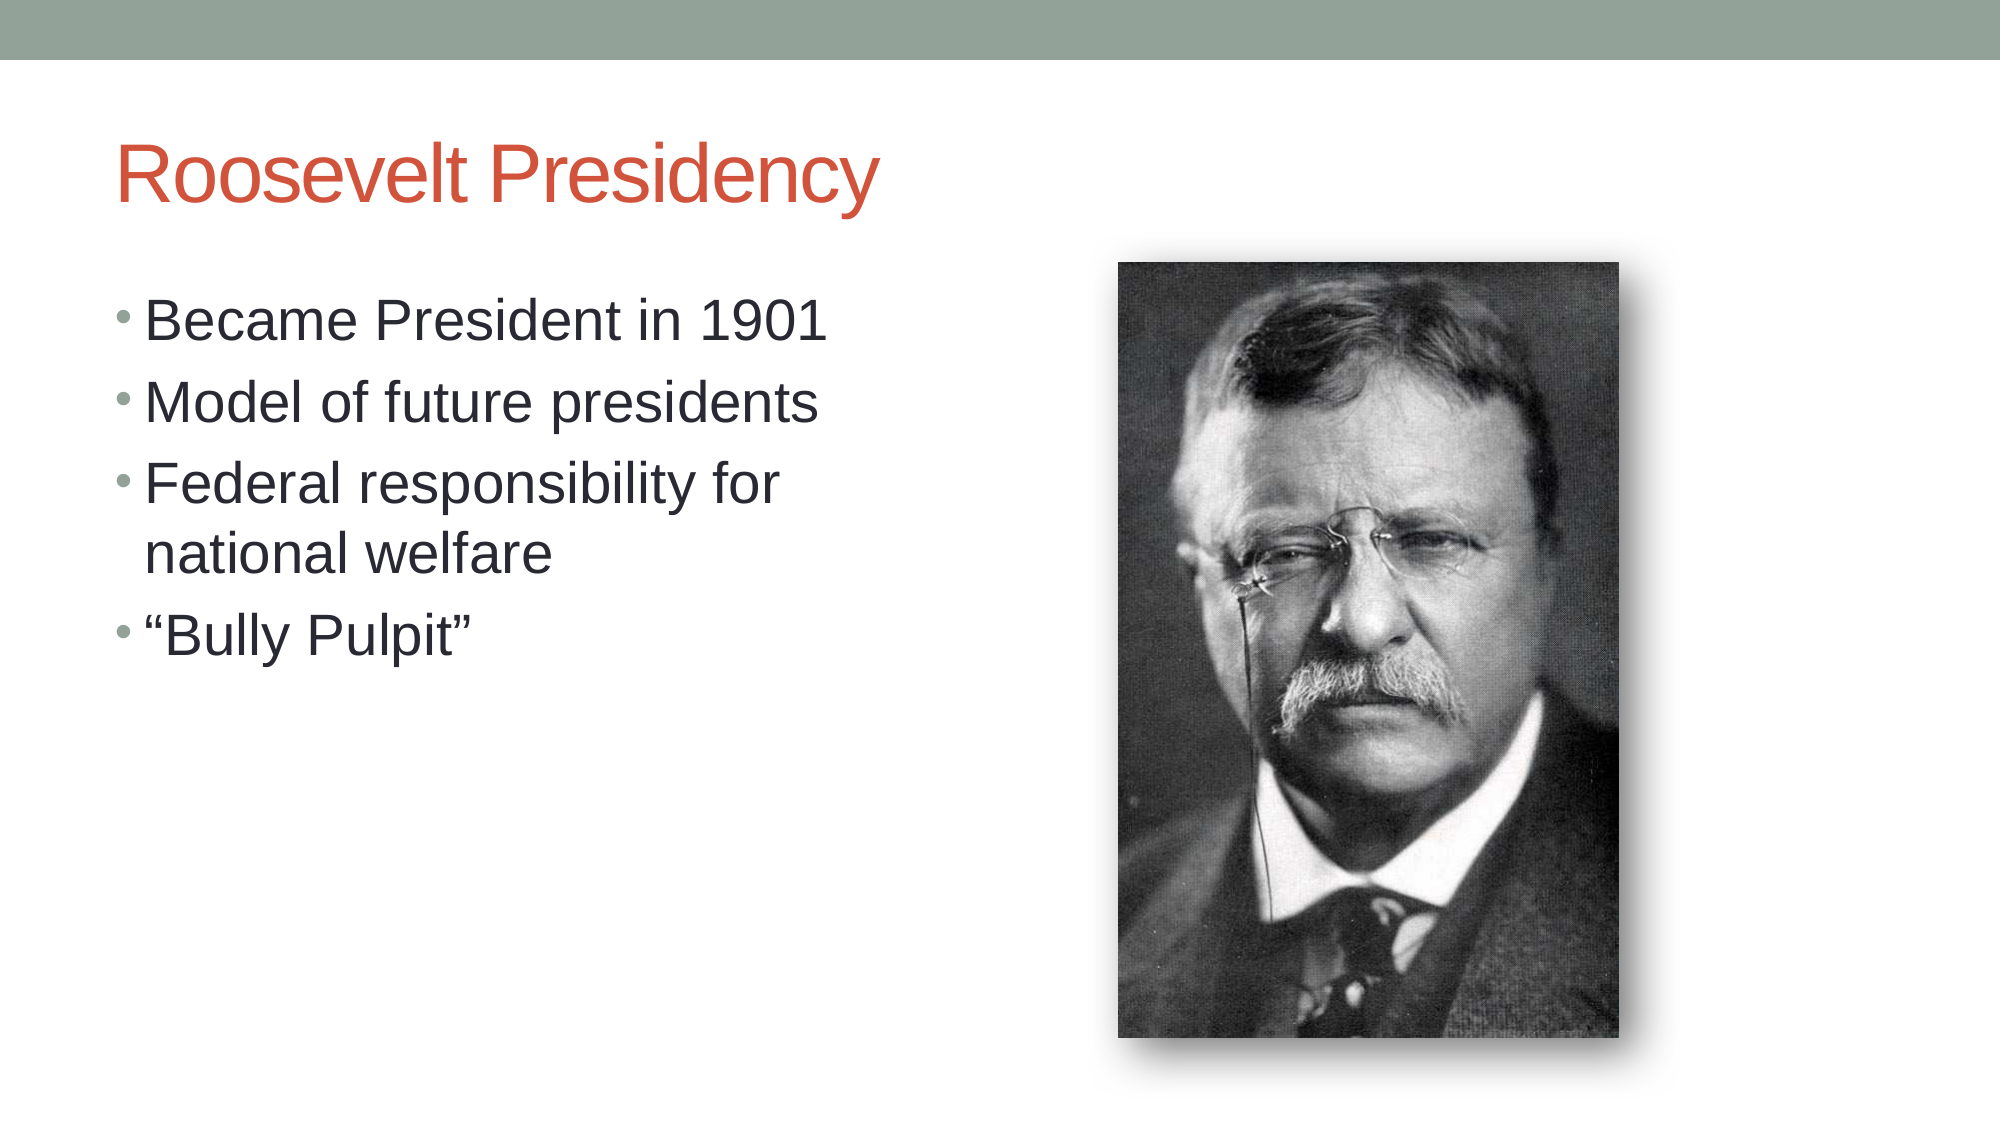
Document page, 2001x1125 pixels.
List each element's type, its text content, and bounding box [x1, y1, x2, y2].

list Became President in 1901 Model of future presidents Federal responsibility for national welfare “Bully Pulpit” [99, 274, 984, 1049]
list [1118, 262, 1620, 1038]
title Roosevelt Presidency [99, 87, 1900, 250]
